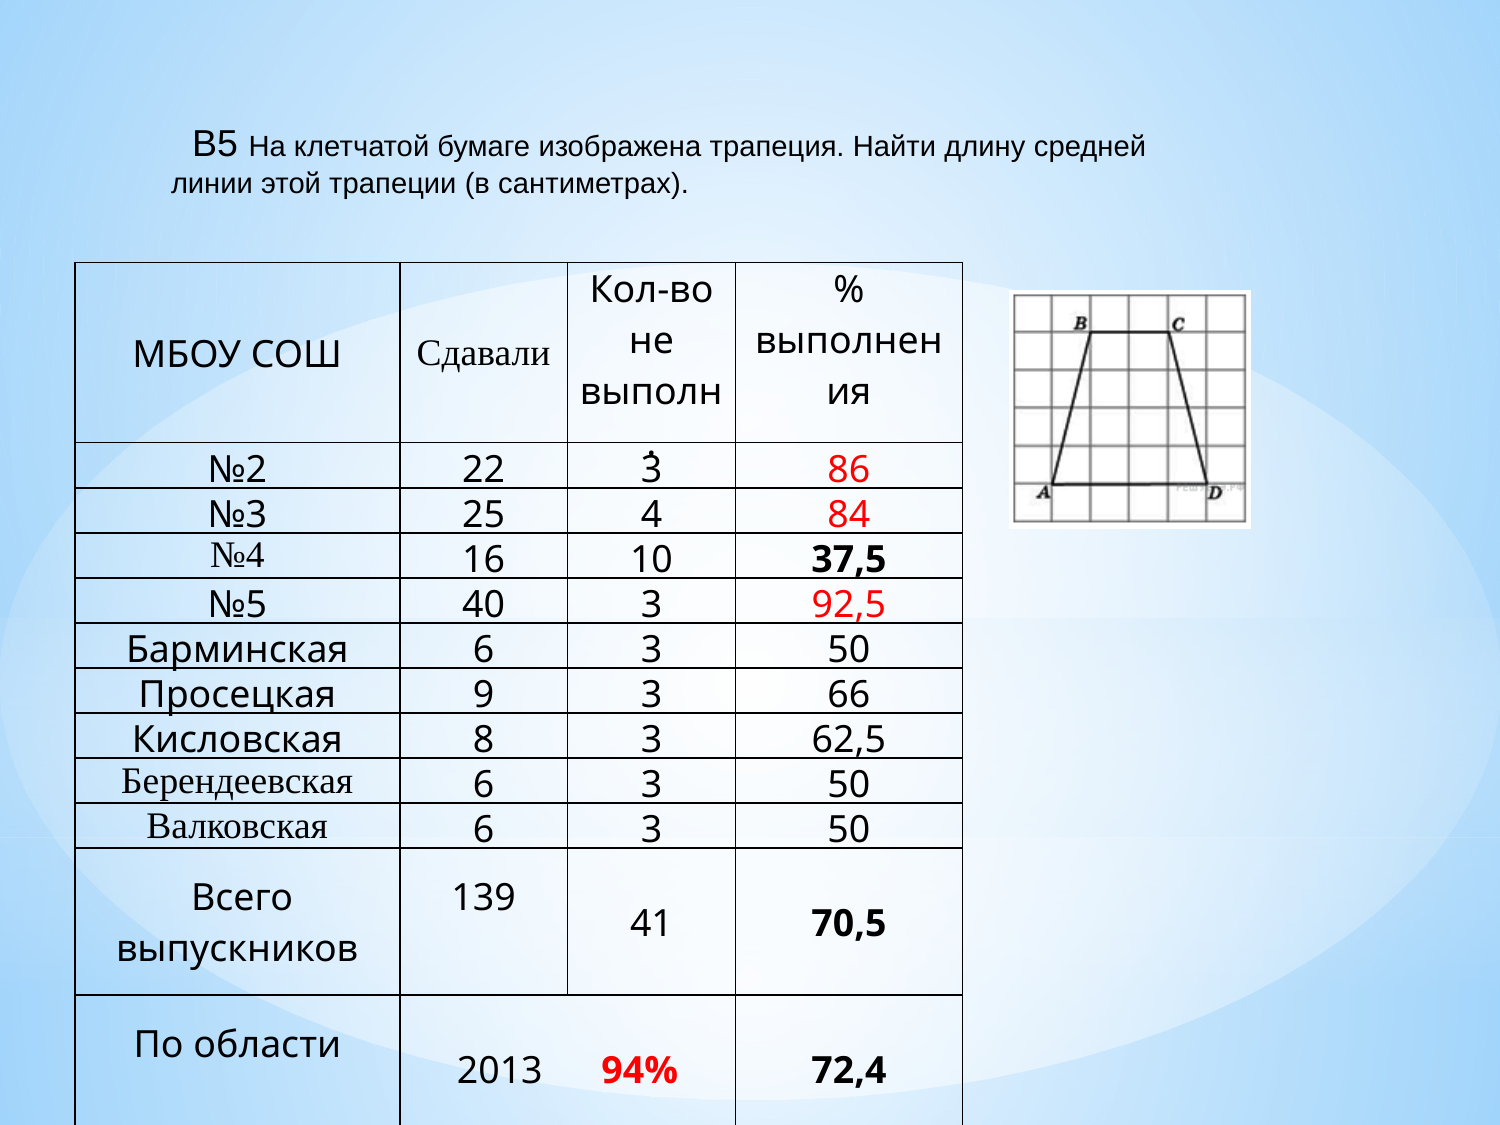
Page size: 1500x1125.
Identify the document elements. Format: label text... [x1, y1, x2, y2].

table_cell 3 [568, 669, 735, 712]
table_cell 66 [736, 669, 962, 712]
table_cell 22 [401, 443, 567, 487]
table_cell 84 [736, 489, 962, 532]
table_header Кол-во не выполн. [568, 263, 735, 442]
table_cell Всего выпускников [76, 849, 399, 994]
table_cell №2 [76, 443, 399, 487]
table_cell 3 [568, 714, 735, 757]
table_cell Просецкая [76, 669, 399, 712]
table_cell 3 [568, 804, 735, 847]
table_cell 9 [401, 669, 567, 712]
table_cell №5 [76, 579, 399, 622]
table_cell Кисловская [76, 714, 399, 757]
table_cell 3 [568, 443, 735, 487]
table_cell 16 [401, 534, 567, 577]
text_box В5 На клет­ча­той бу­ма­ге изоб­ра­же­на тра­пе­ция. Найти длину сред­ней линии этой тра­пе­ции (в сан­ти­мет­рах). [171, 118, 1164, 200]
table_cell 50 [736, 759, 962, 802]
table_cell 50 [736, 624, 962, 667]
table_cell Барминская [76, 624, 399, 667]
table_cell 3 [568, 624, 735, 667]
table_cell 3 [568, 579, 735, 622]
table_header Сдавали [401, 263, 567, 442]
table_cell 8 [401, 714, 567, 757]
table_cell 62,5 [736, 714, 962, 757]
table_header % выполнения [736, 263, 962, 442]
table_cell №4 [76, 534, 399, 577]
table_header МБОУ СОШ [76, 263, 399, 442]
table_cell 3 [568, 759, 735, 802]
table_cell 72,4 [736, 996, 962, 1125]
table_cell 2013 94% [401, 996, 735, 1125]
table_cell 6 [401, 759, 567, 802]
table_cell Берендеевская [76, 759, 399, 802]
table_cell 41 [568, 849, 735, 994]
table_cell 37,5 [736, 534, 962, 577]
table_cell 40 [401, 579, 567, 622]
table_cell 50 [736, 804, 962, 847]
table_cell Валковская [76, 804, 399, 847]
table_cell 70,5 [736, 849, 962, 994]
table_cell 10 [568, 534, 735, 577]
table_cell 139 [401, 849, 567, 994]
table_cell 6 [401, 804, 567, 847]
table_cell №3 [76, 489, 399, 532]
table_cell 4 [568, 489, 735, 532]
table_cell 25 [401, 489, 567, 532]
table_cell По области [76, 996, 399, 1125]
table_cell 92,5 [736, 579, 962, 622]
picture [1009, 290, 1251, 529]
table_cell 6 [401, 624, 567, 667]
table_cell 86 [736, 443, 962, 487]
